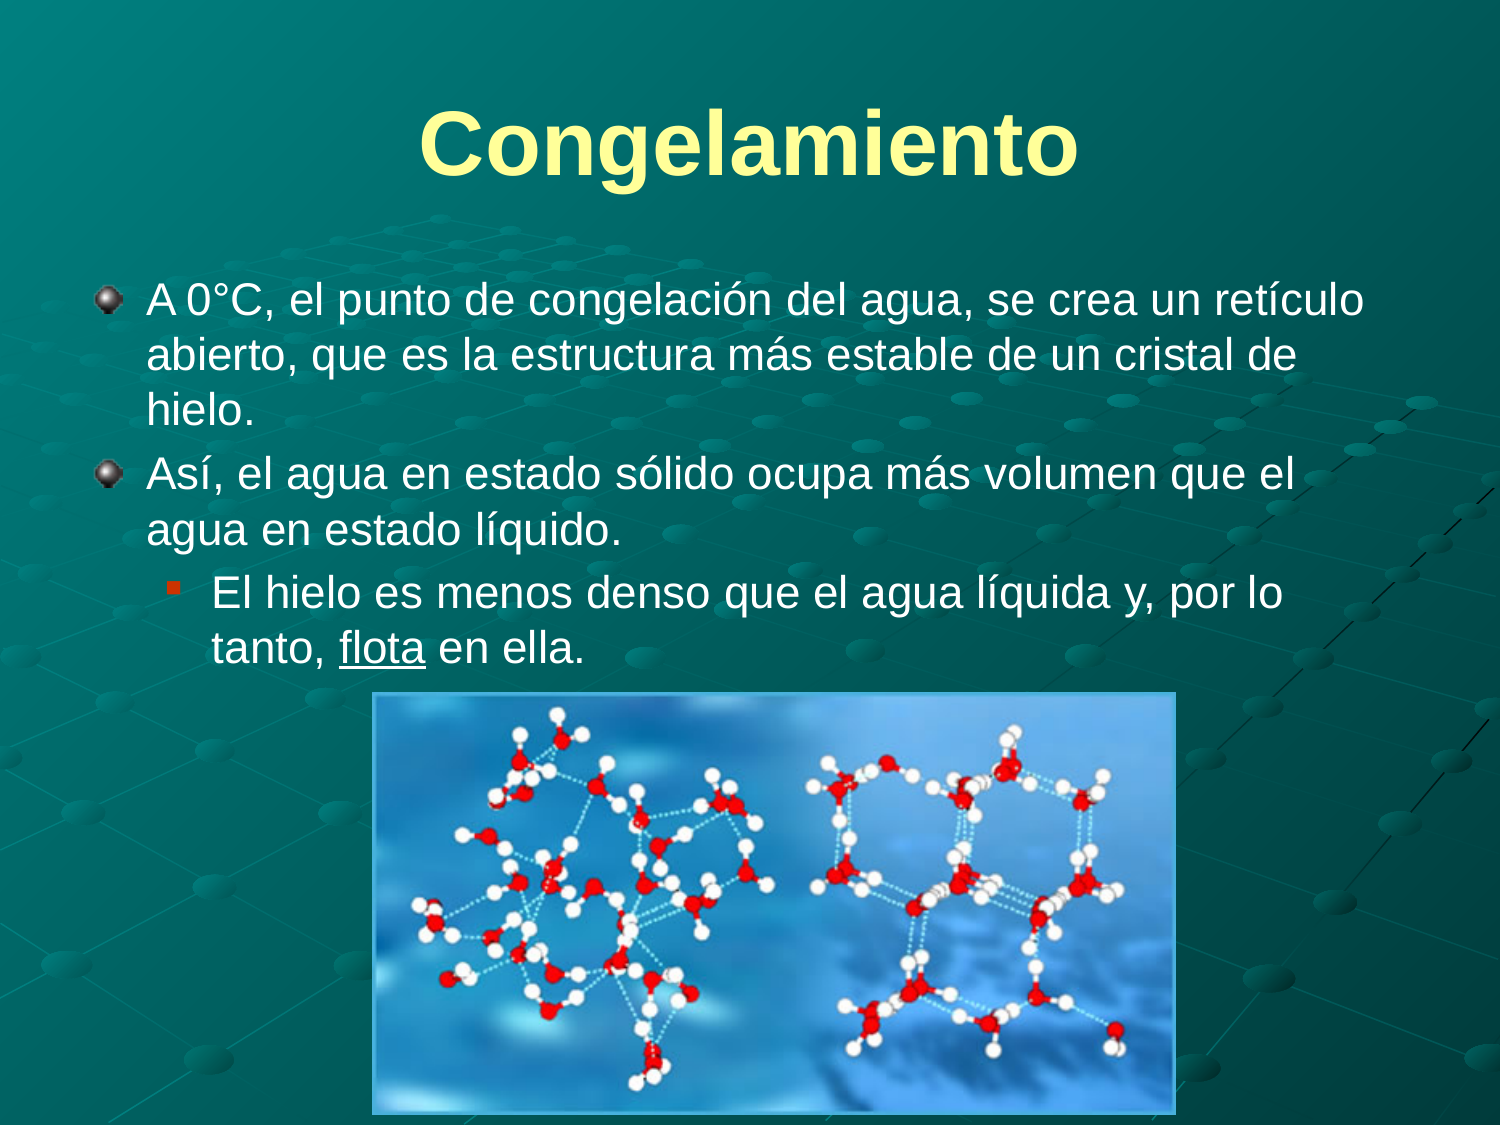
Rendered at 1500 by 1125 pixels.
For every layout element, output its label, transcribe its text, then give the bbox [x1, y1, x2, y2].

picture [90, 455, 123, 488]
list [371, 692, 1176, 1116]
title Congelamiento [74, 44, 1426, 233]
list A 0°C, el punto de congelación del agua, se crea un retículo abierto, que es la estructura más estable de un cristal de hielo. Así, el agua en estado sólido ocupa más volumen que el agua en estado líquido. El hielo es menos denso que el agua líquida y, por lo tanto, flota en ella. [74, 262, 1426, 623]
picture [90, 281, 123, 314]
